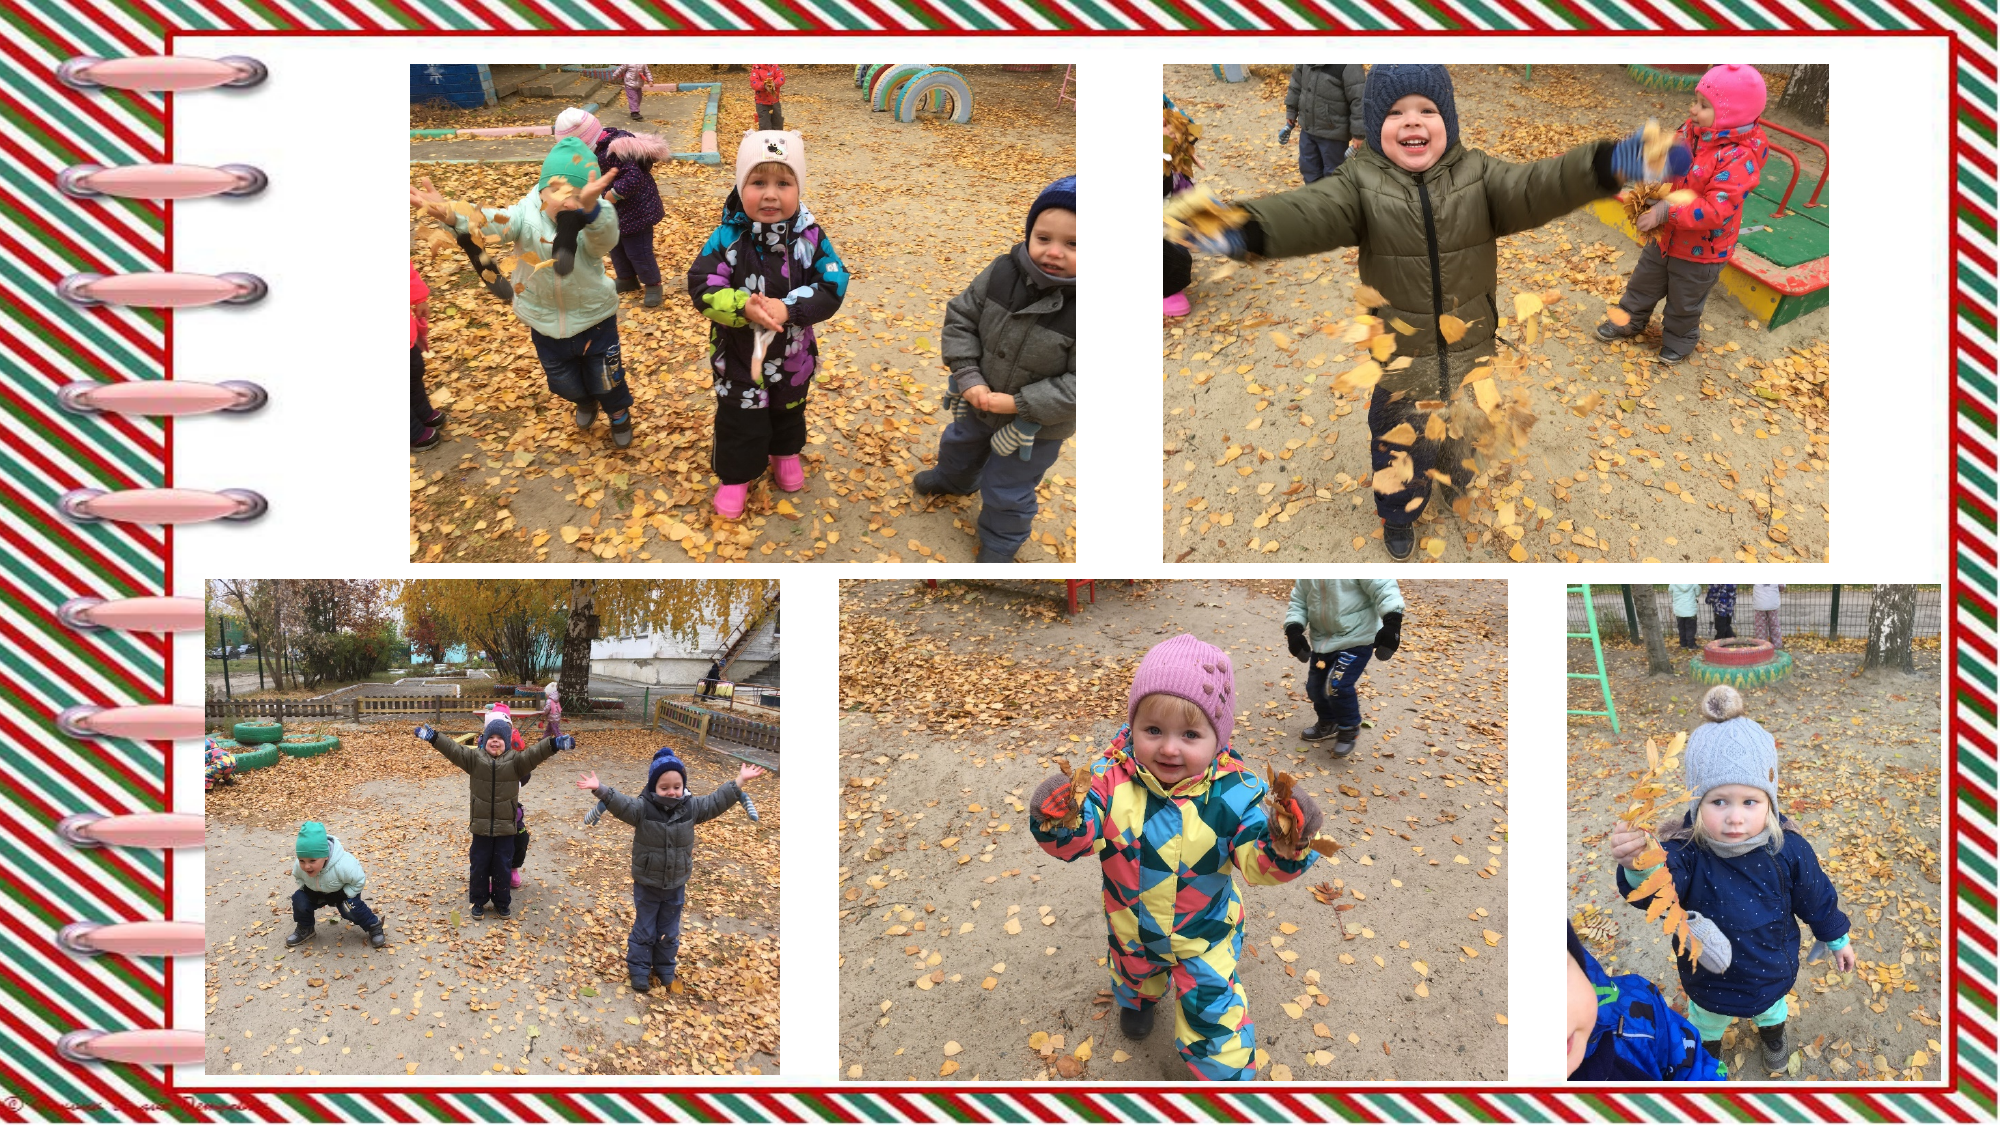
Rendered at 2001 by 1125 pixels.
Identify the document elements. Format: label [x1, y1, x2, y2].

list [1567, 584, 1941, 1082]
picture [0, 0, 2000, 1125]
